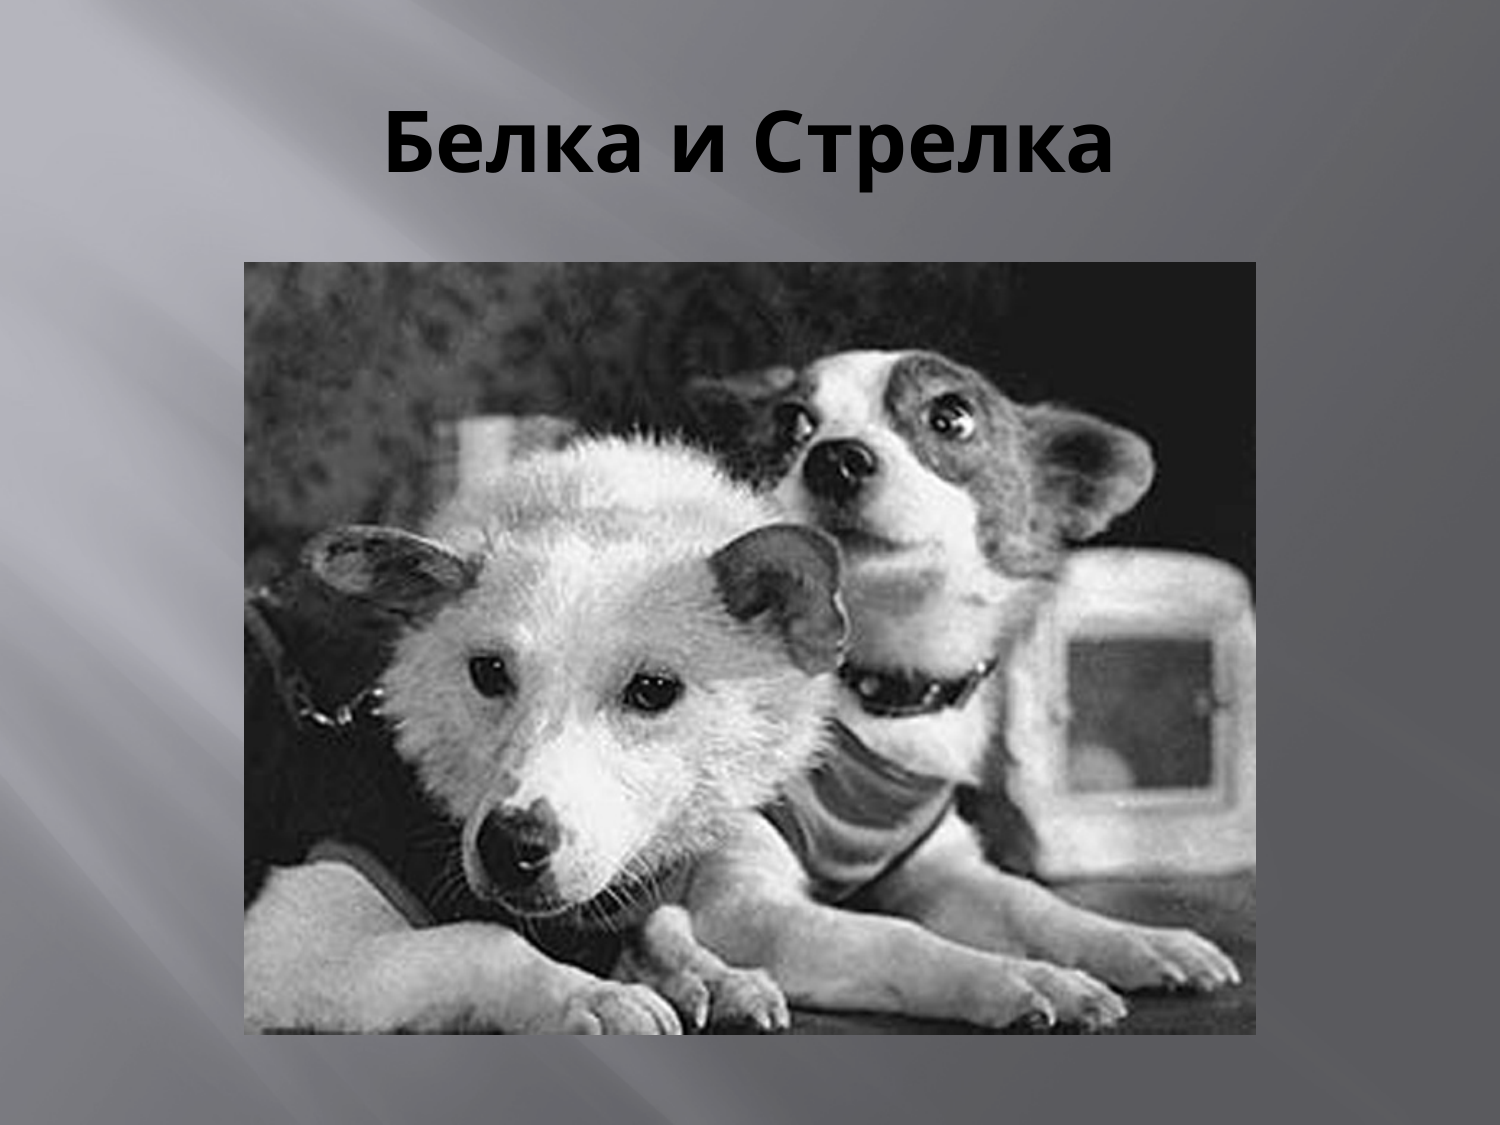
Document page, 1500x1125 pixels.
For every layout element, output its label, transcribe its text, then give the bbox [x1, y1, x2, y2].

title Белка и Стрелка [75, 45, 1425, 233]
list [244, 262, 1256, 1036]
